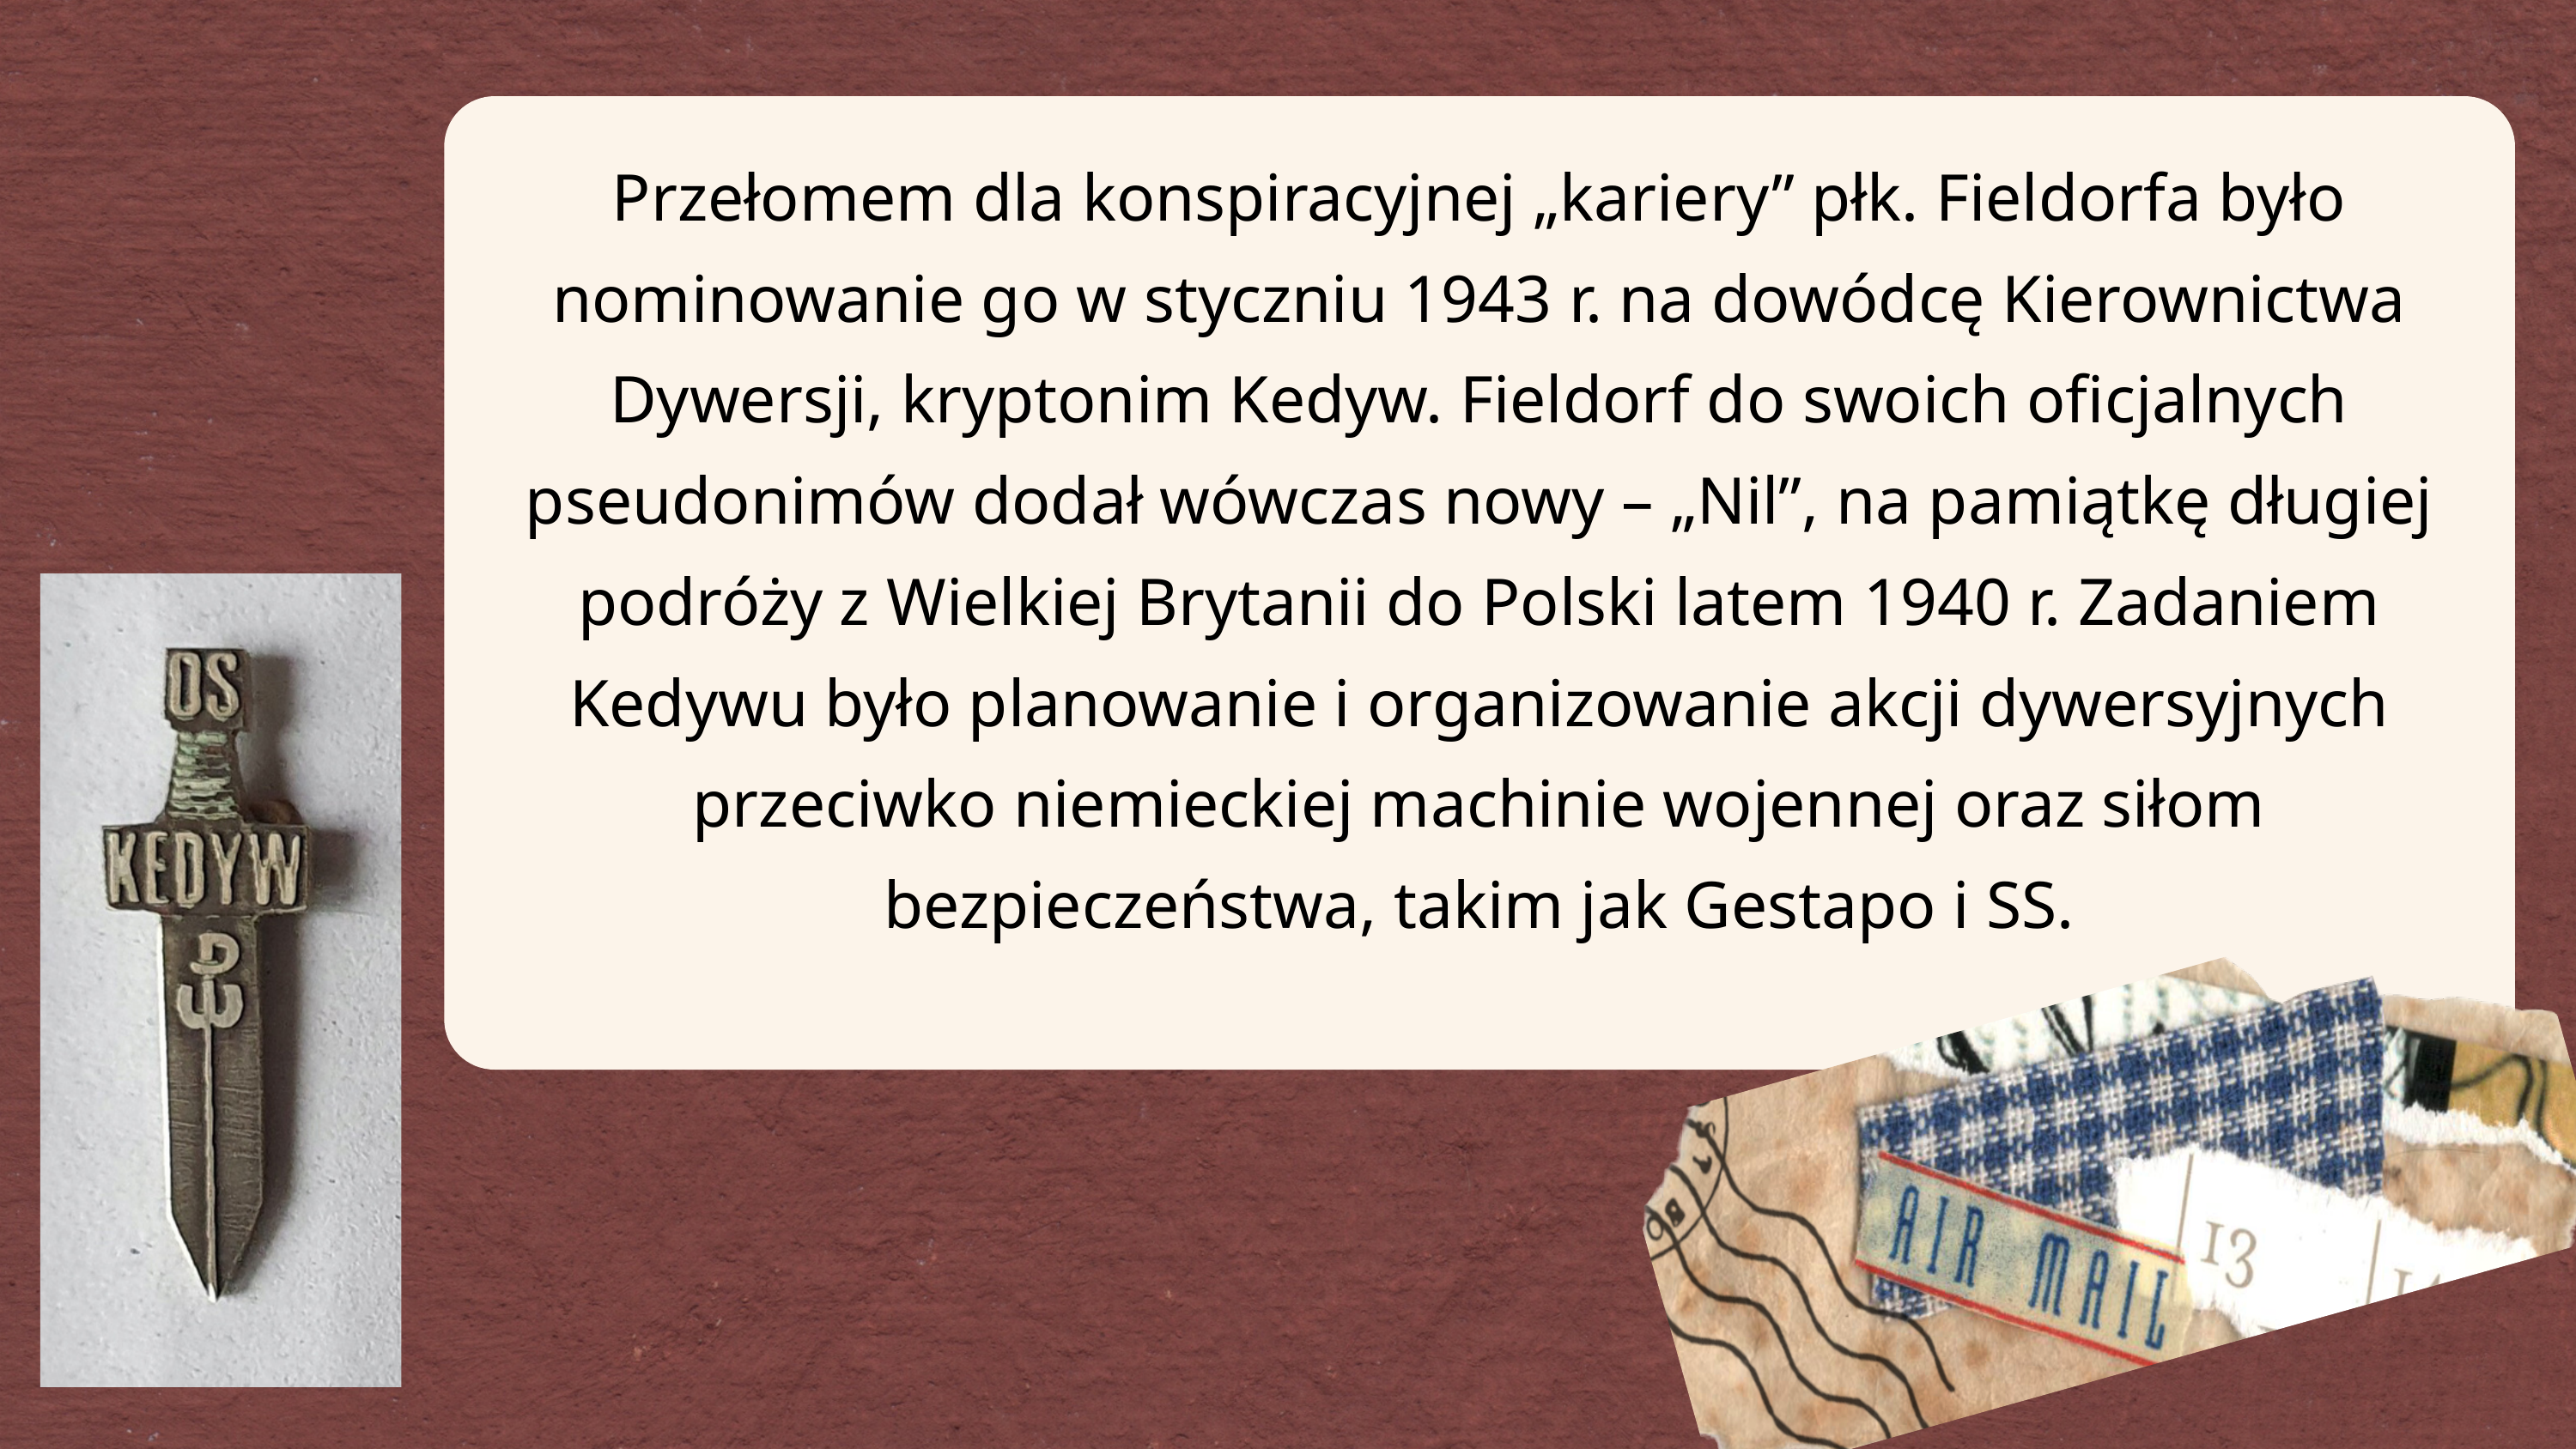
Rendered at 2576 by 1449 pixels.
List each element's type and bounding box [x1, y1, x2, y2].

text_box [39, 573, 402, 1387]
text_box [444, 95, 2516, 1070]
text_box [0, 0, 2576, 1449]
text_box [1613, 888, 2576, 1449]
